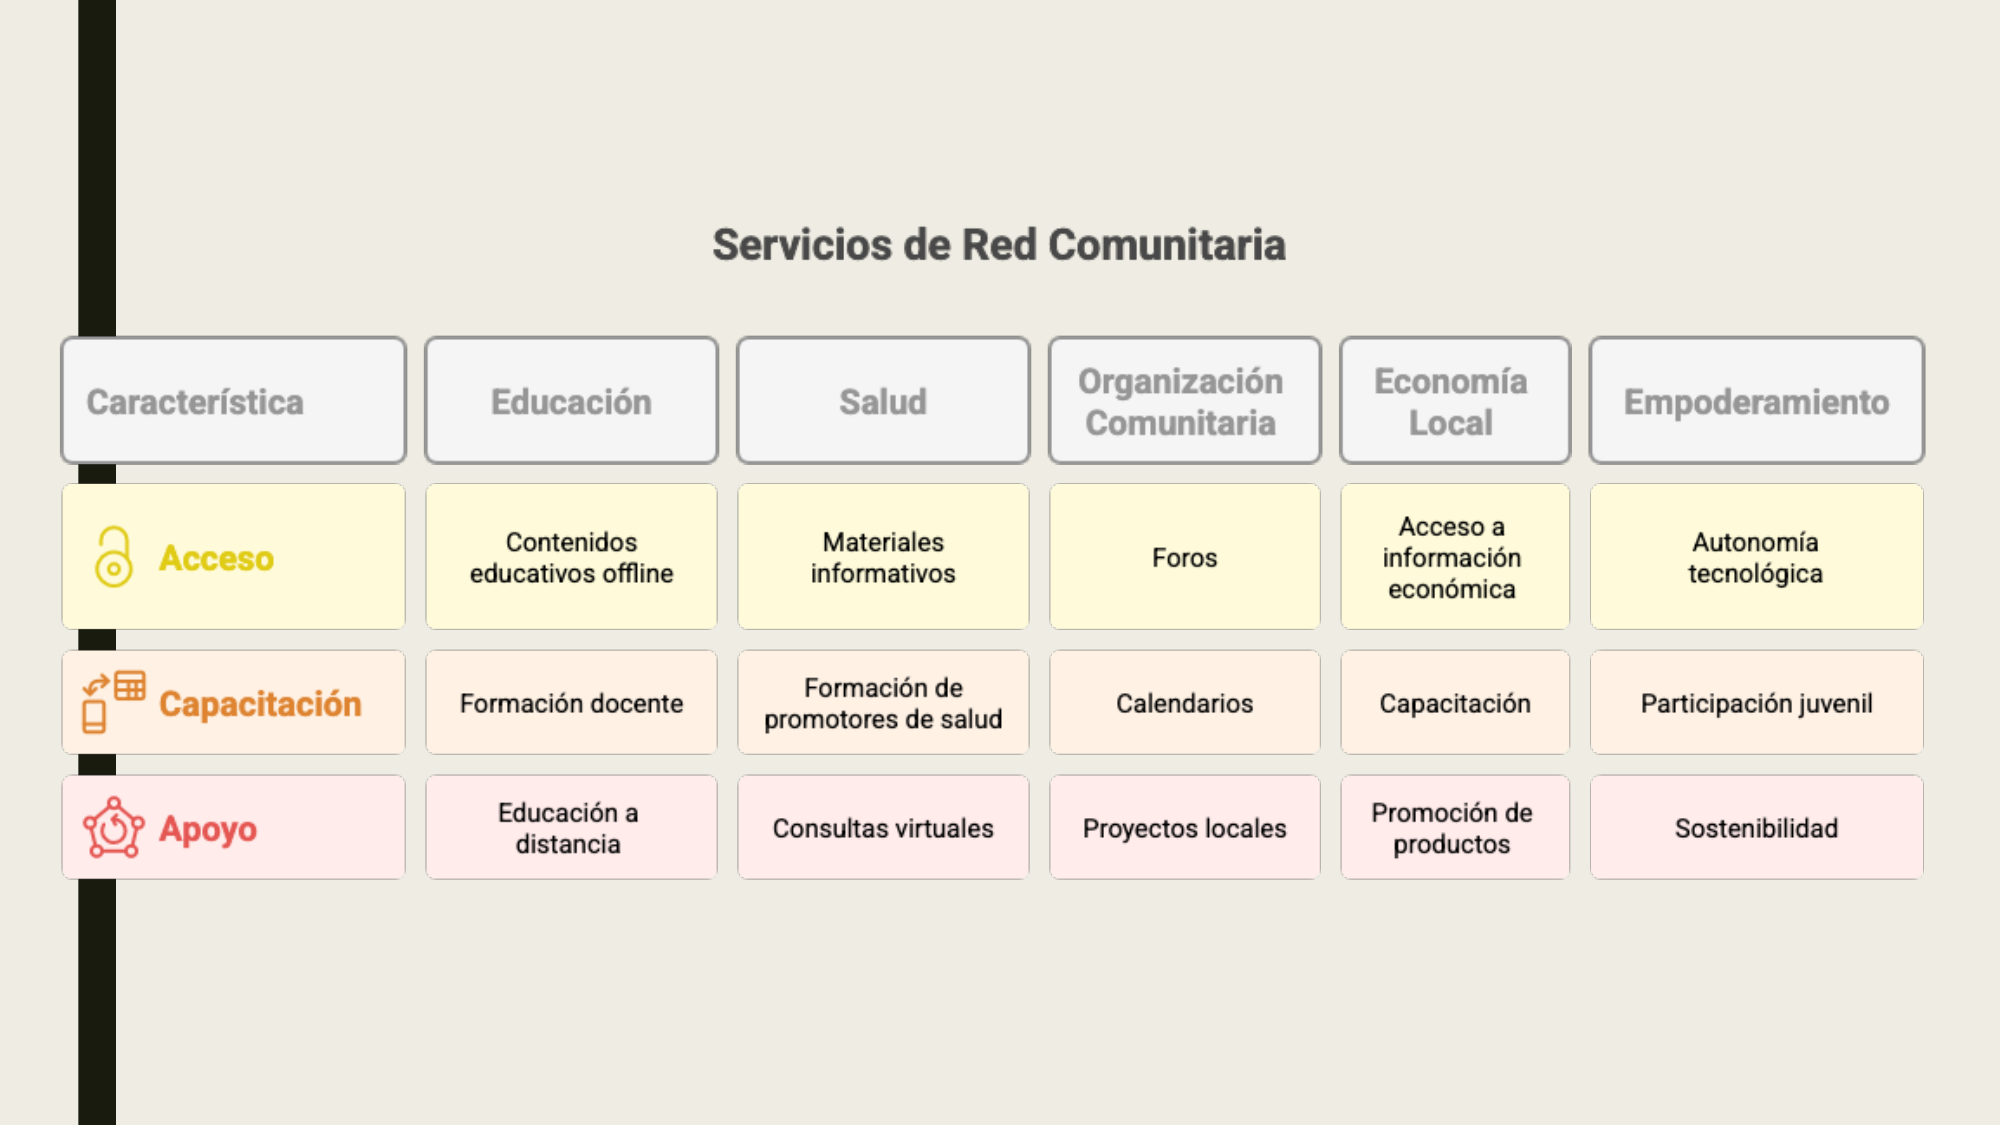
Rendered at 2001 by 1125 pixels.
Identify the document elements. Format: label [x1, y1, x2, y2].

picture [0, 130, 2000, 994]
